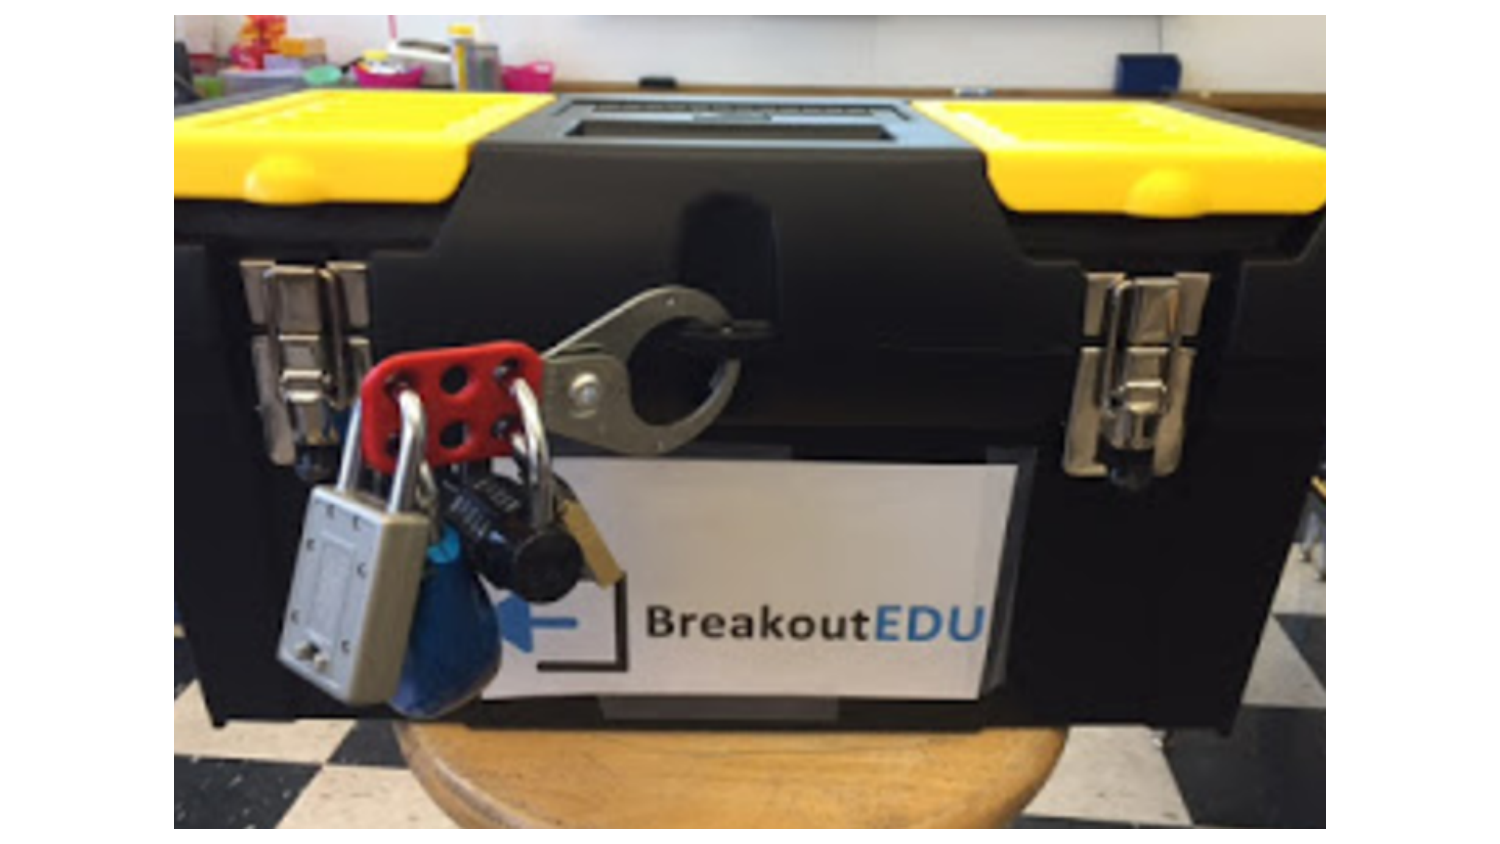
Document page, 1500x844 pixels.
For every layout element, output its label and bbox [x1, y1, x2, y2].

picture [173, 15, 1326, 829]
